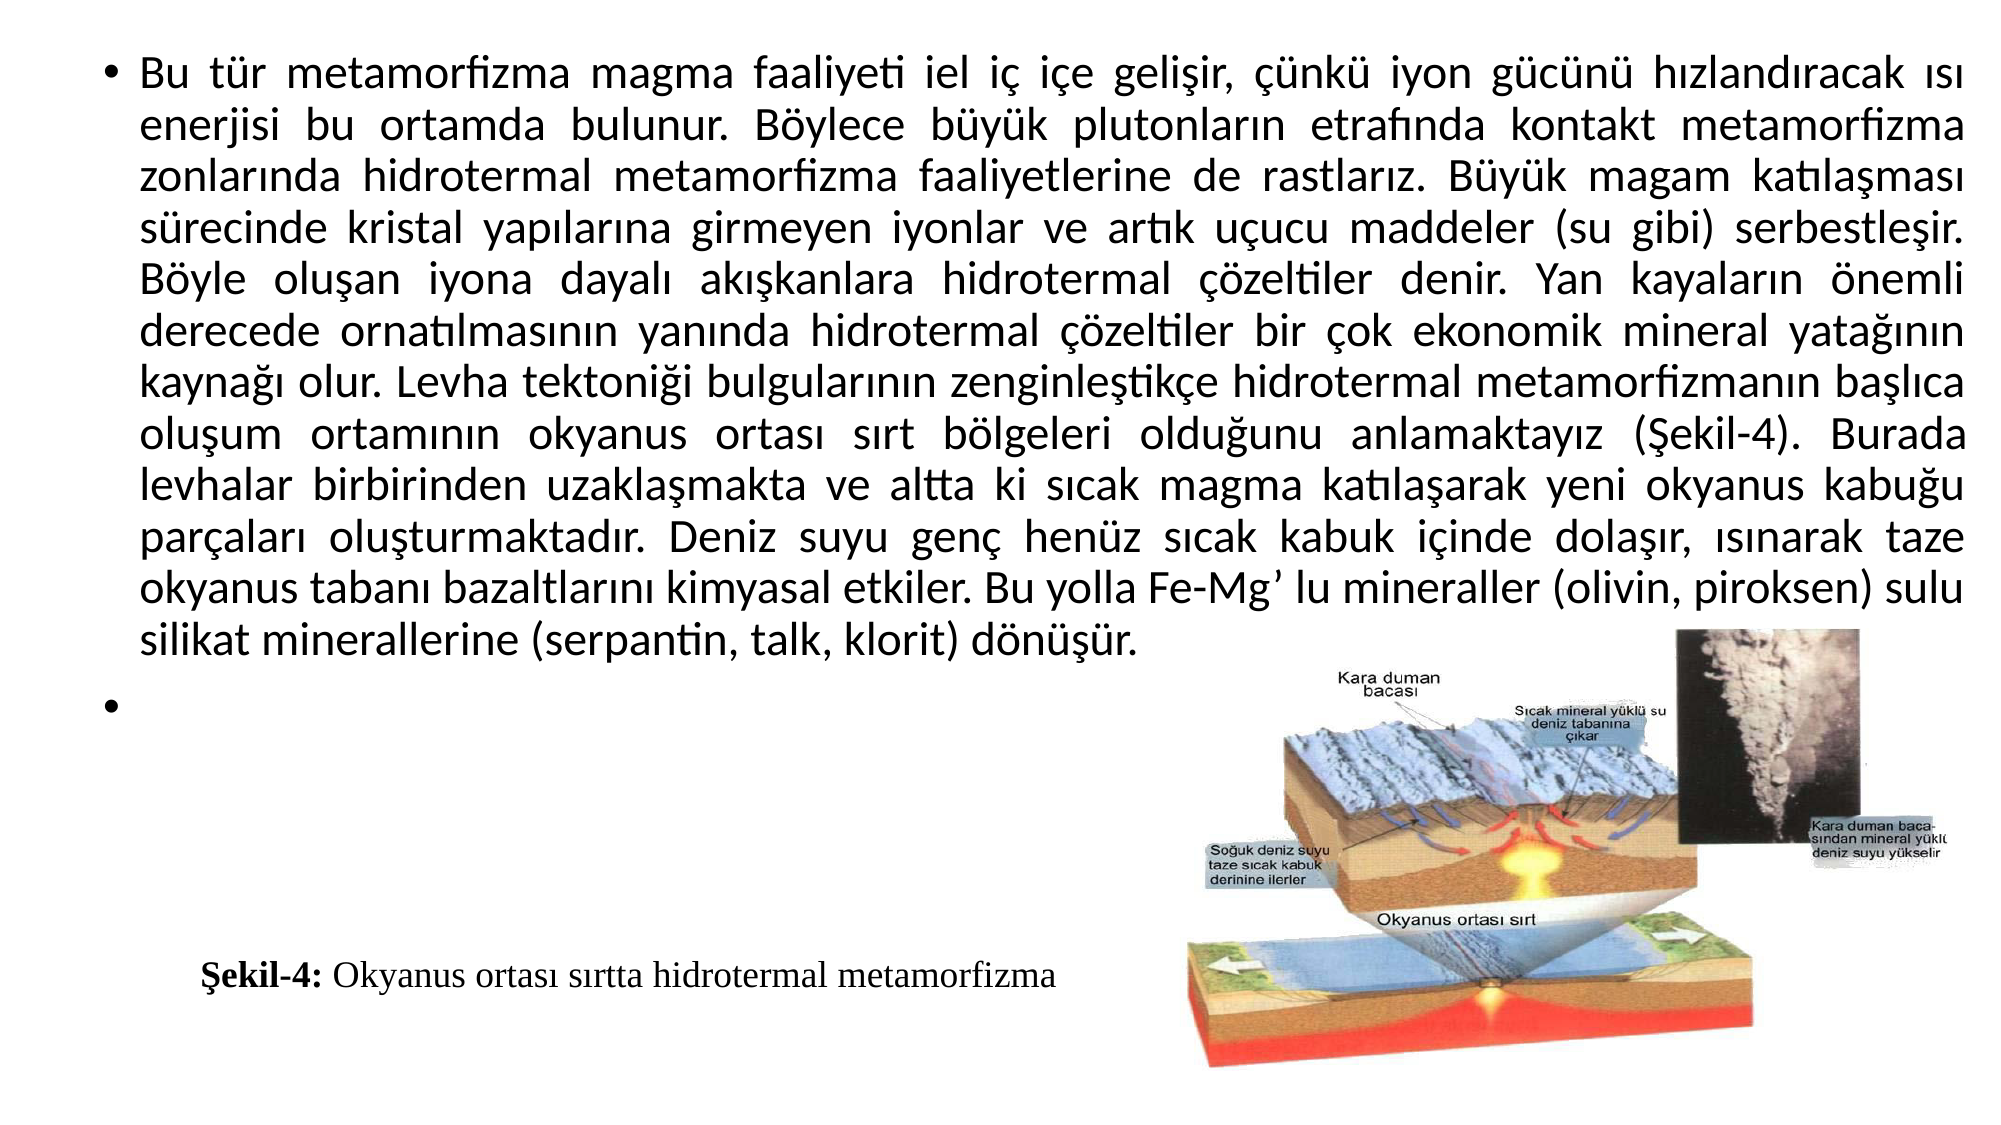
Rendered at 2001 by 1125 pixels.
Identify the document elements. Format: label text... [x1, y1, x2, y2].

list Bu tür metamorfizma magma faaliyeti iel iç içe gelişir, çünkü iyon gücünü hızlandıracak ısı enerjisi bu ortamda bulunur. Böylece büyük plutonların etrafında kontakt metamorfizma zonlarında hidrotermal metamorfizma faaliyetlerine de rastlarız. Büyük magam katılaşması sürecinde kristal yapılarına girmeyen iyonlar ve artık uçucu maddeler (su gibi) serbestleşir. Böyle oluşan iyona dayalı akışkanlara hidrotermal çözeltiler denir. Yan kayaların önemli derecede ornatılmasının yanında hidrotermal çözeltiler bir çok ekonomik mineral yatağının kaynağı olur. Levha tektoniği bulgularının zenginleştikçe hidrotermal metamorfizmanın başlıca oluşum ortamının okyanus ortası sırt bölgeleri olduğunu anlamaktayız (Şekil-4). Burada levhalar birbirinden uzaklaşmakta ve altta ki sıcak magma katılaşarak yeni okyanus kabuğu parçaları oluşturmaktadır. Deniz suyu genç henüz sıcak kabuk içinde dolaşır, ısınarak taze okyanus tabanı bazaltlarını kimyasal etkiler. Bu yolla Fe-Mg’ lu mineraller (olivin, piroksen) sulu silikat minerallerine (serpantin, talk, klorit) dönüşür. [88, 40, 1983, 754]
picture [1179, 628, 1948, 1071]
text_box Şekil-4: Okyanus ortası sırtta hidrotermal metamorfizma [185, 935, 1083, 1003]
